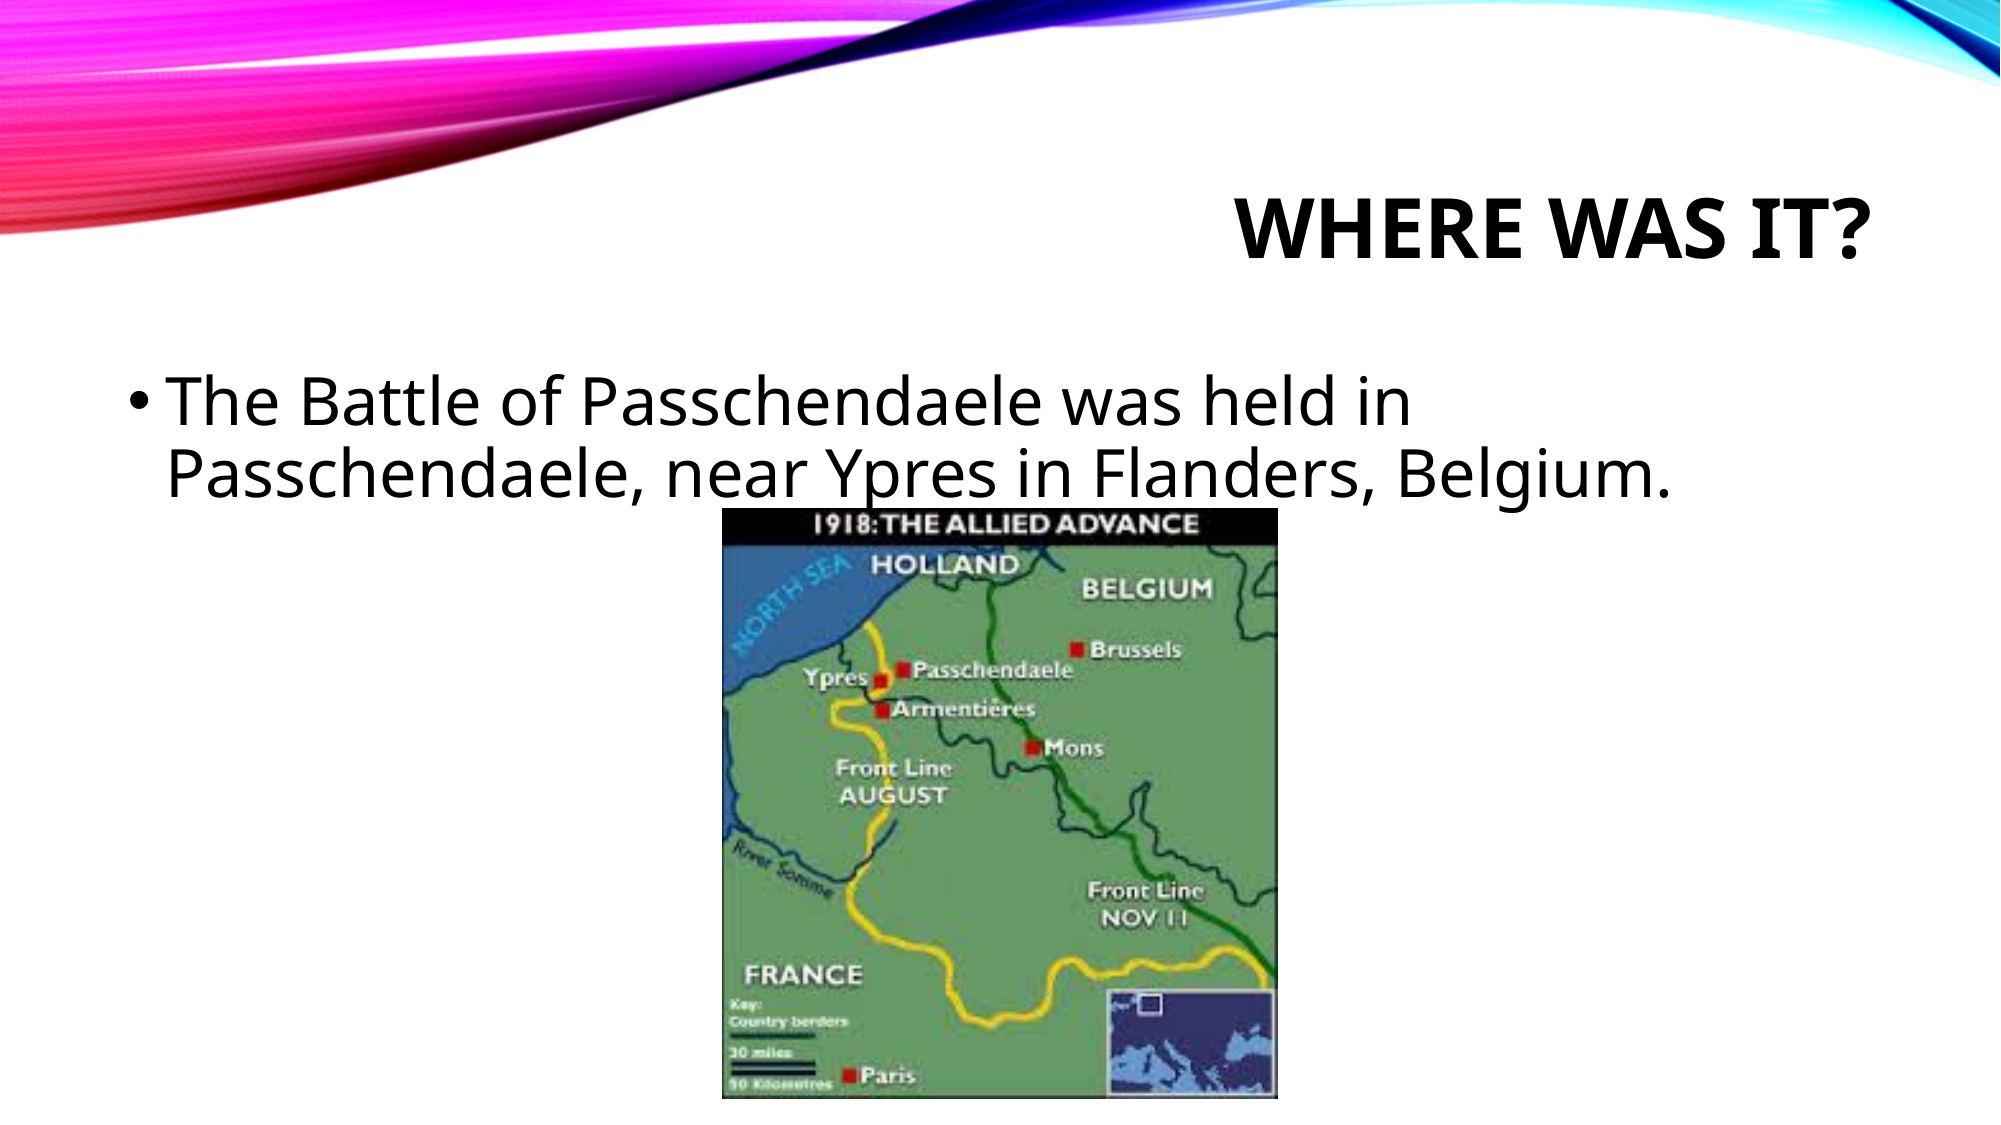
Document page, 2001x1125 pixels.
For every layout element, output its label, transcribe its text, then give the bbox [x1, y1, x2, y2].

title Where was it? [474, 125, 1888, 338]
picture [1890, 0, 2000, 75]
list The Battle of Passchendaele was held in Passchendaele, near Ypres in Flanders, Belgium. [112, 360, 1888, 1021]
picture [722, 508, 1278, 1099]
picture [0, 0, 2000, 237]
picture [1910, 0, 2000, 45]
